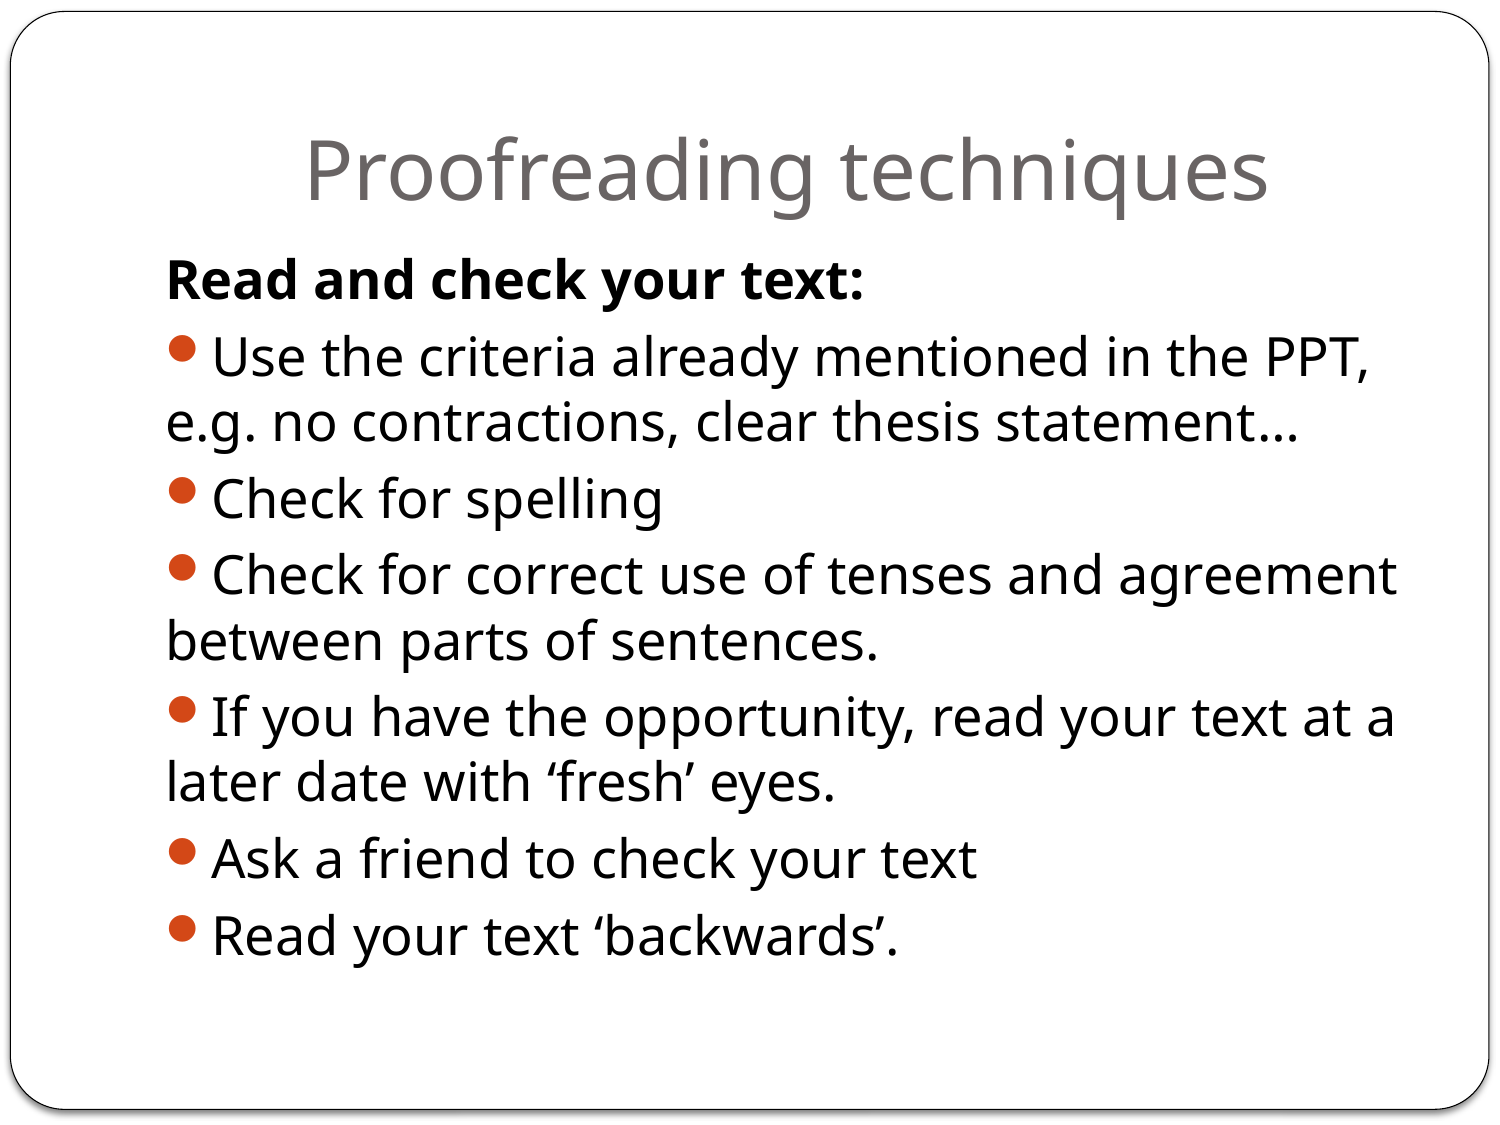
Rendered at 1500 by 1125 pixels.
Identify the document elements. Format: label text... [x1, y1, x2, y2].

list Read and check your text: Use the criteria already mentioned in the PPT, e.g. no contractions, clear thesis statement… Check for spelling Check for correct use of tenses and agreement between parts of sentences. If you have the opportunity, read your text at a later date with ‘fresh’ eyes. Ask a friend to check your text Read your text ‘backwards’. [150, 237, 1425, 988]
title Proofreading techniques [150, 45, 1425, 233]
